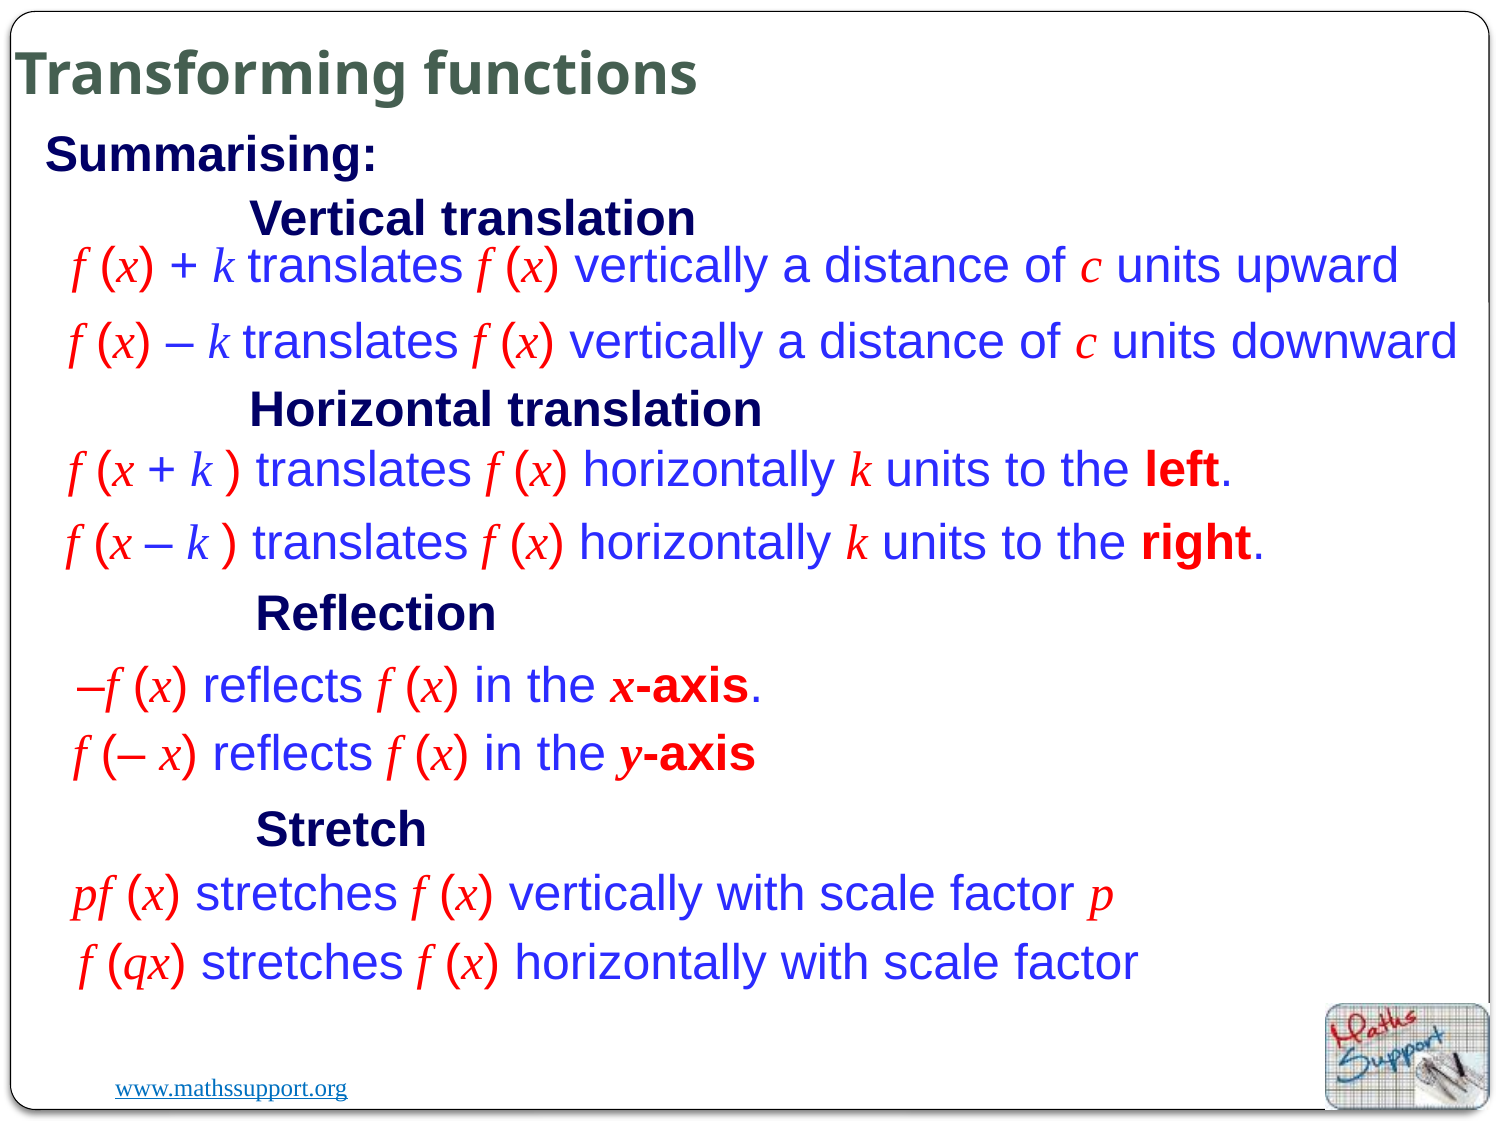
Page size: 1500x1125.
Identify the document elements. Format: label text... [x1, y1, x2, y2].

text_box Horizontal translation [234, 369, 825, 444]
text_box f (– x) reflects f (x) in the y-axis [57, 712, 927, 788]
text_box Transforming functions [0, 13, 1350, 121]
picture [1325, 1003, 1490, 1110]
text_box Summarising: [29, 113, 439, 189]
text_box pf (x) stretches f (x) vertically with scale factor p [57, 853, 1445, 928]
text_box f (x + k ) translates f (x) horizontally k units to the left. [52, 429, 1500, 504]
text_box f (x) + k translates f (x) vertically a distance of c units upward [56, 225, 1500, 301]
text_box Vertical translation [234, 178, 825, 253]
text_box Reflection [240, 572, 650, 648]
text_box f (x – k ) translates f (x) horizontally k units to the right. [50, 502, 1498, 578]
text_box –f (x) reflects f (x) in the x-axis. [62, 644, 905, 720]
text_box f (x) – k translates f (x) vertically a distance of c units downward [53, 301, 1500, 376]
text_box [93, 1074, 376, 1109]
text_box Stretch [240, 789, 650, 865]
text_box [1324, 1004, 1488, 1106]
